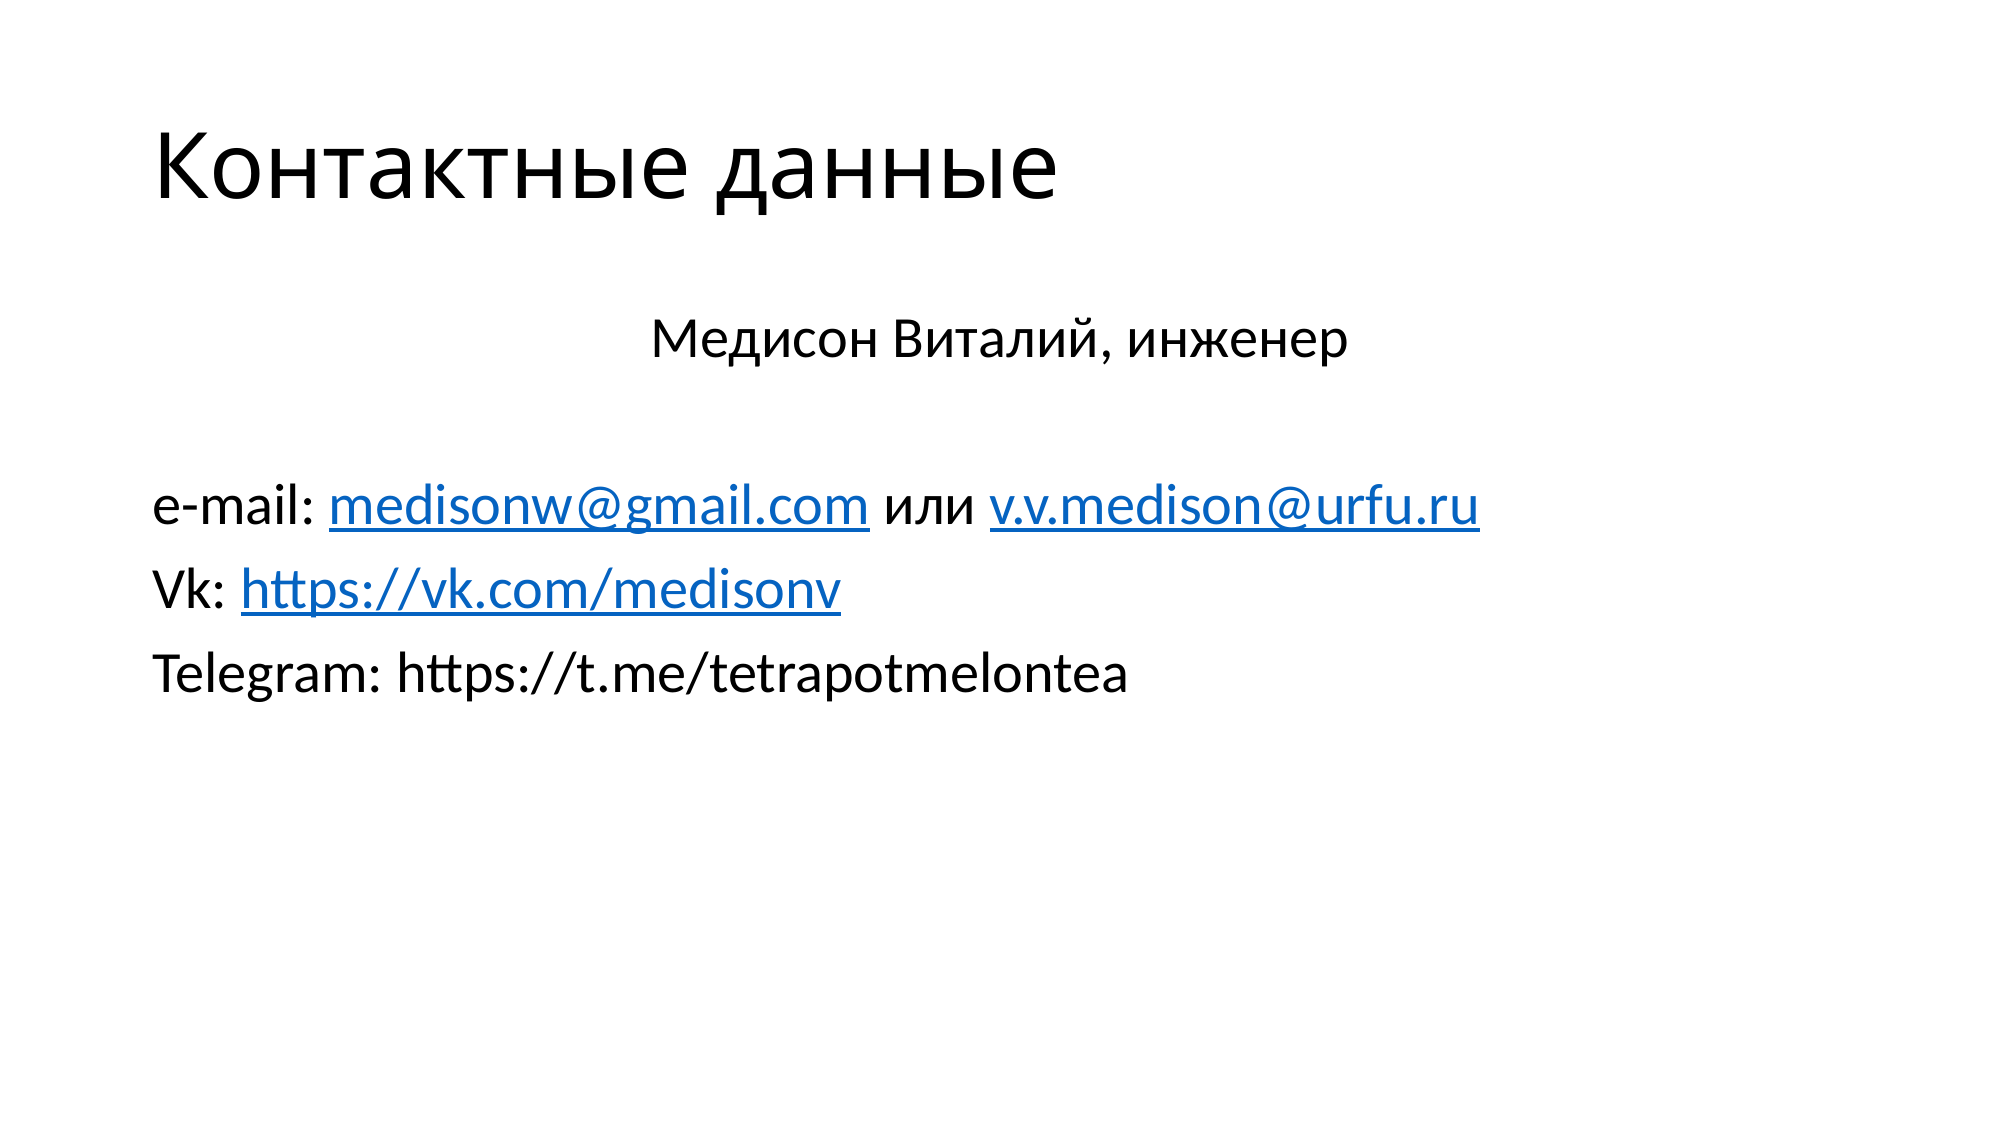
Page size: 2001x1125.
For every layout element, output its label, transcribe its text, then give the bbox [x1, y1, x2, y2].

title Контактные данные [137, 59, 1863, 278]
list Медисон Виталий, инженер e-mail: medisonw@gmail.com или v.v.medison@urfu.ru Vk: https://vk.com/medisonv Telegram: https://t.me/tetrapotmelontea [137, 299, 1863, 1014]
